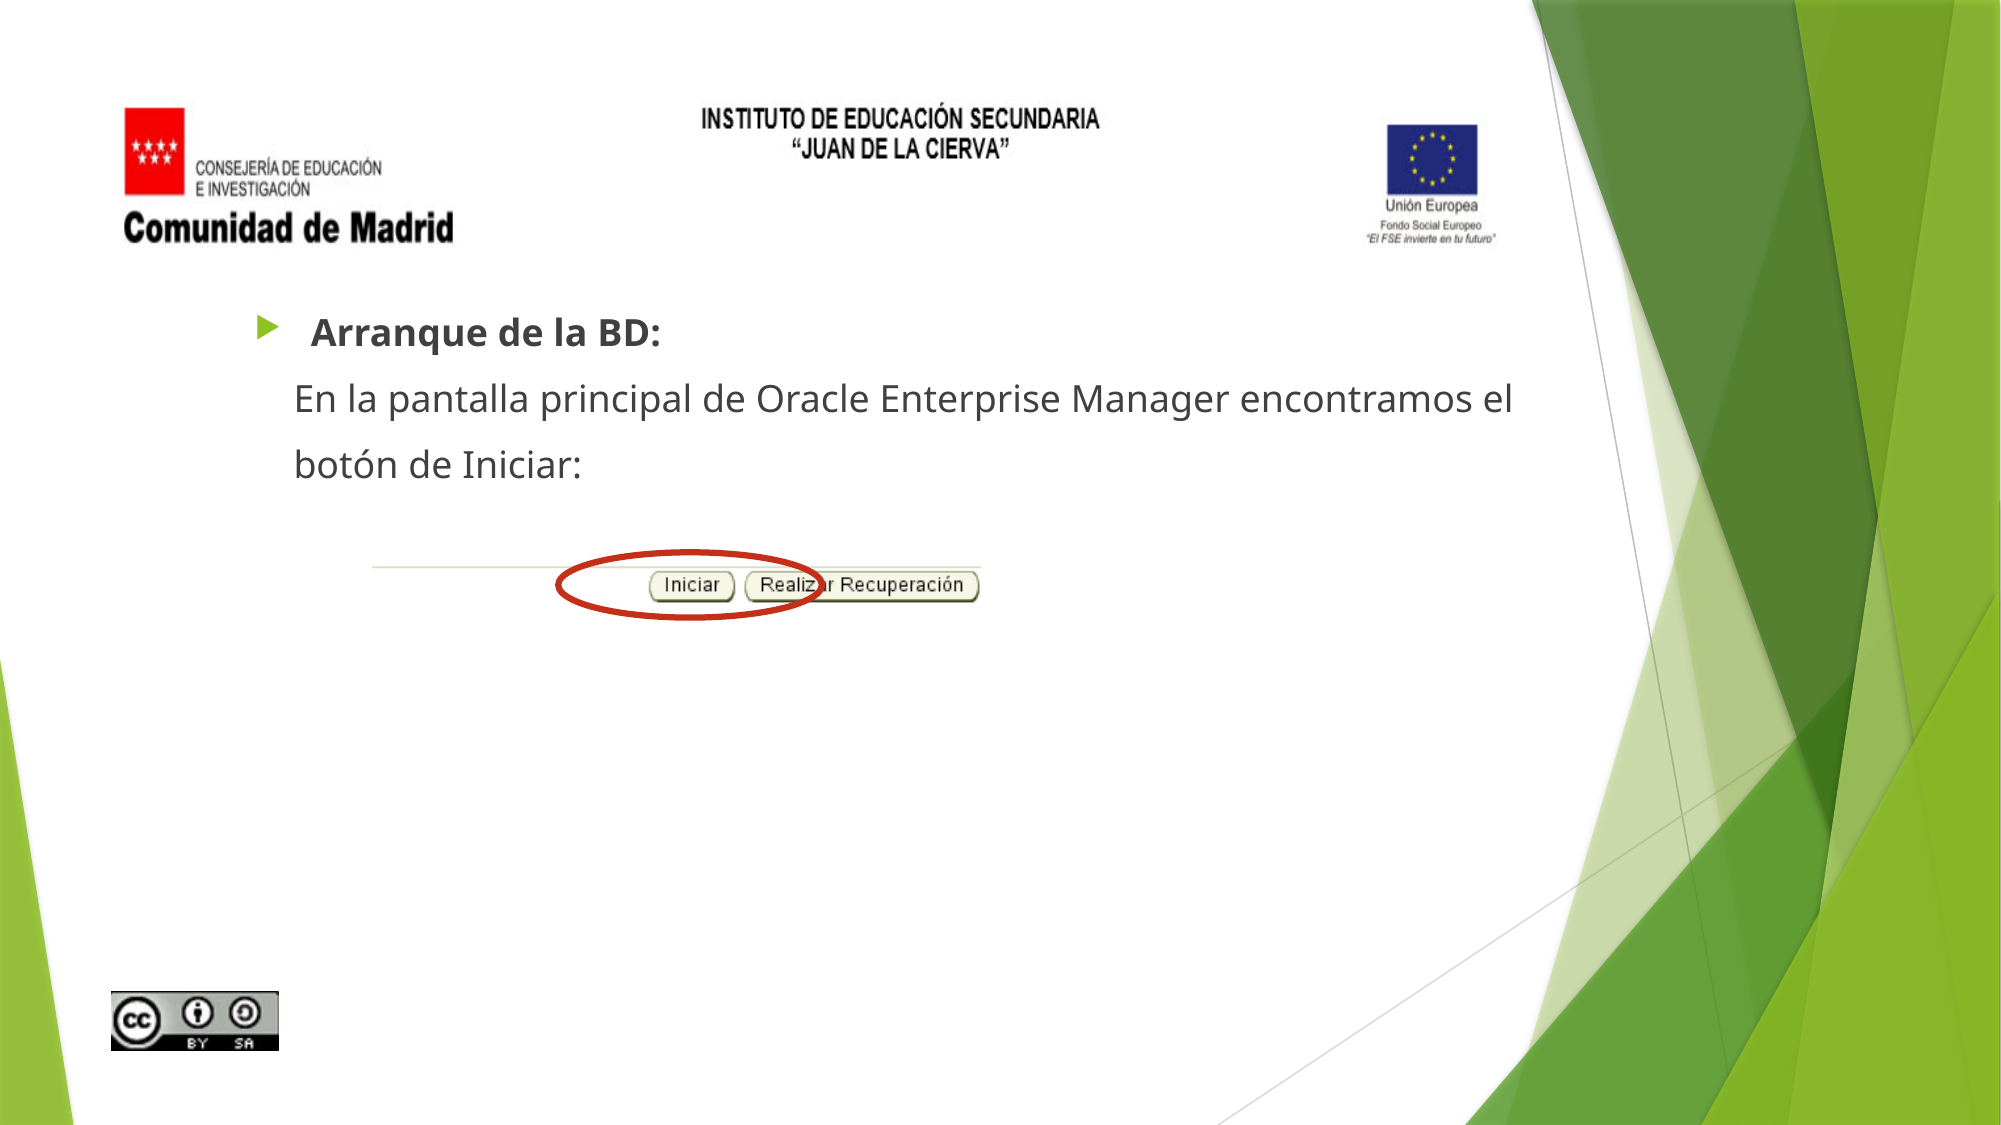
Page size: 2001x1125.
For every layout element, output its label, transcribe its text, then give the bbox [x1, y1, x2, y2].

picture [110, 99, 1521, 262]
picture [111, 991, 279, 1051]
subtitle Arranque de la BD: En la pantalla principal de Oracle Enterprise Manager encontramos el botón de Iniciar: [239, 301, 1819, 901]
picture [372, 525, 986, 710]
